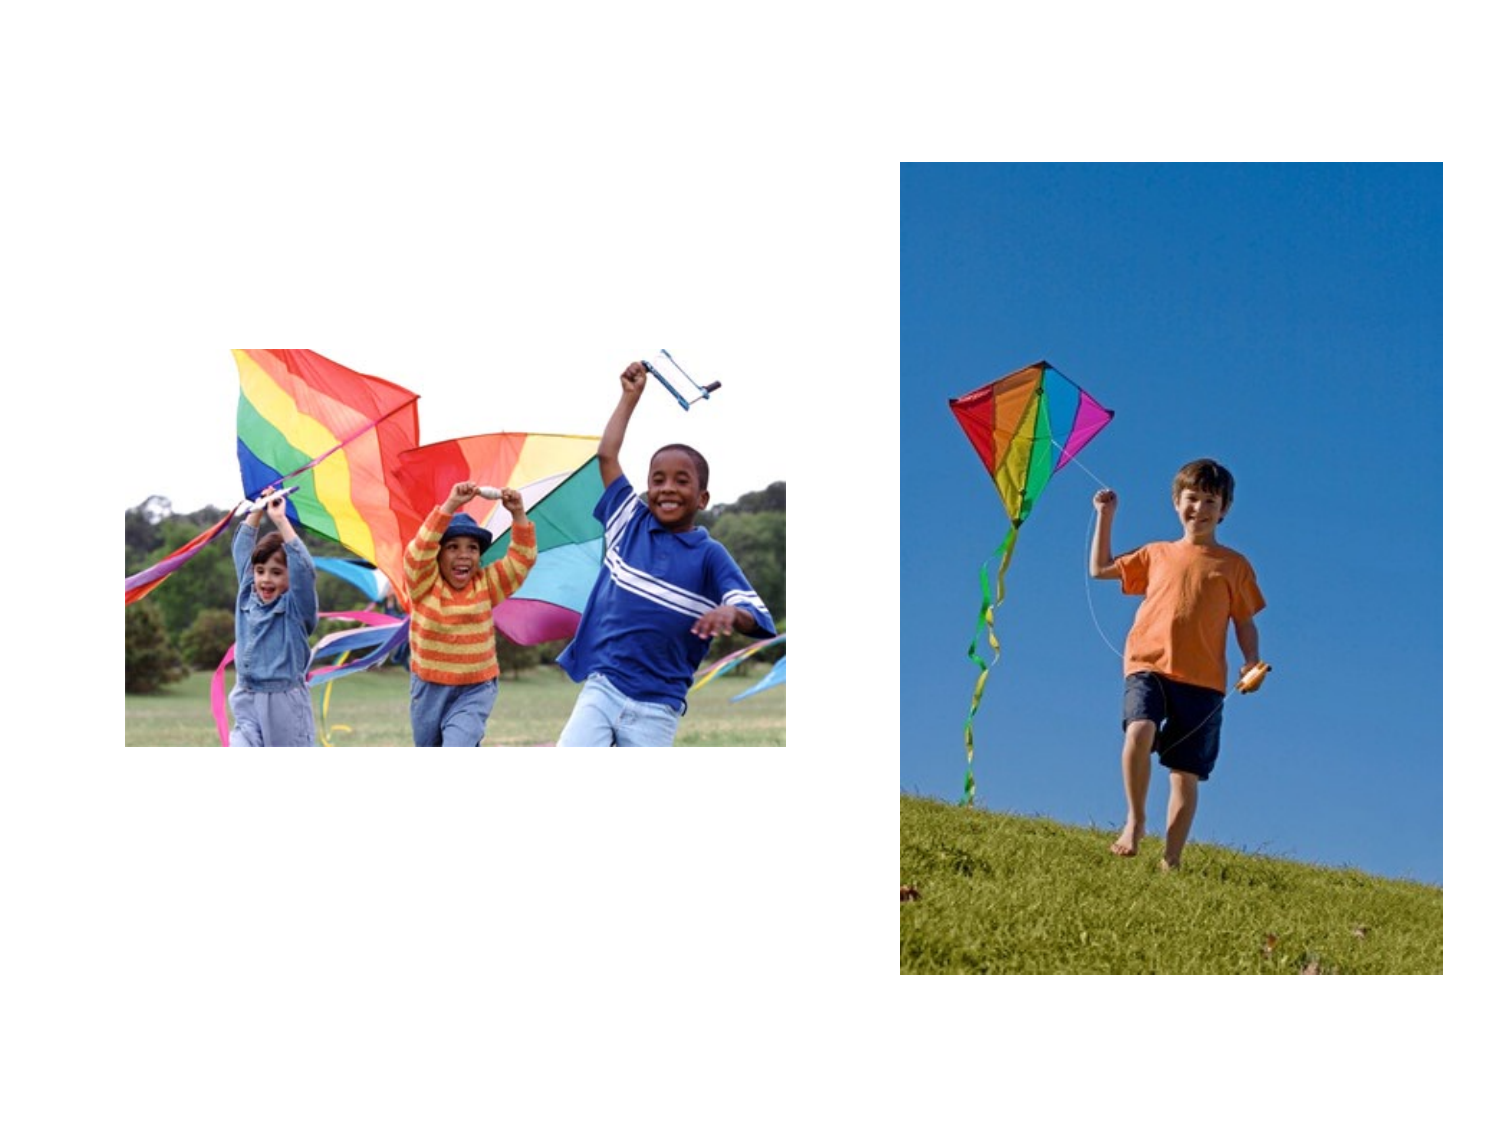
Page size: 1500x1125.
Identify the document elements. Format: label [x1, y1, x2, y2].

picture [124, 349, 786, 747]
picture [899, 162, 1443, 976]
